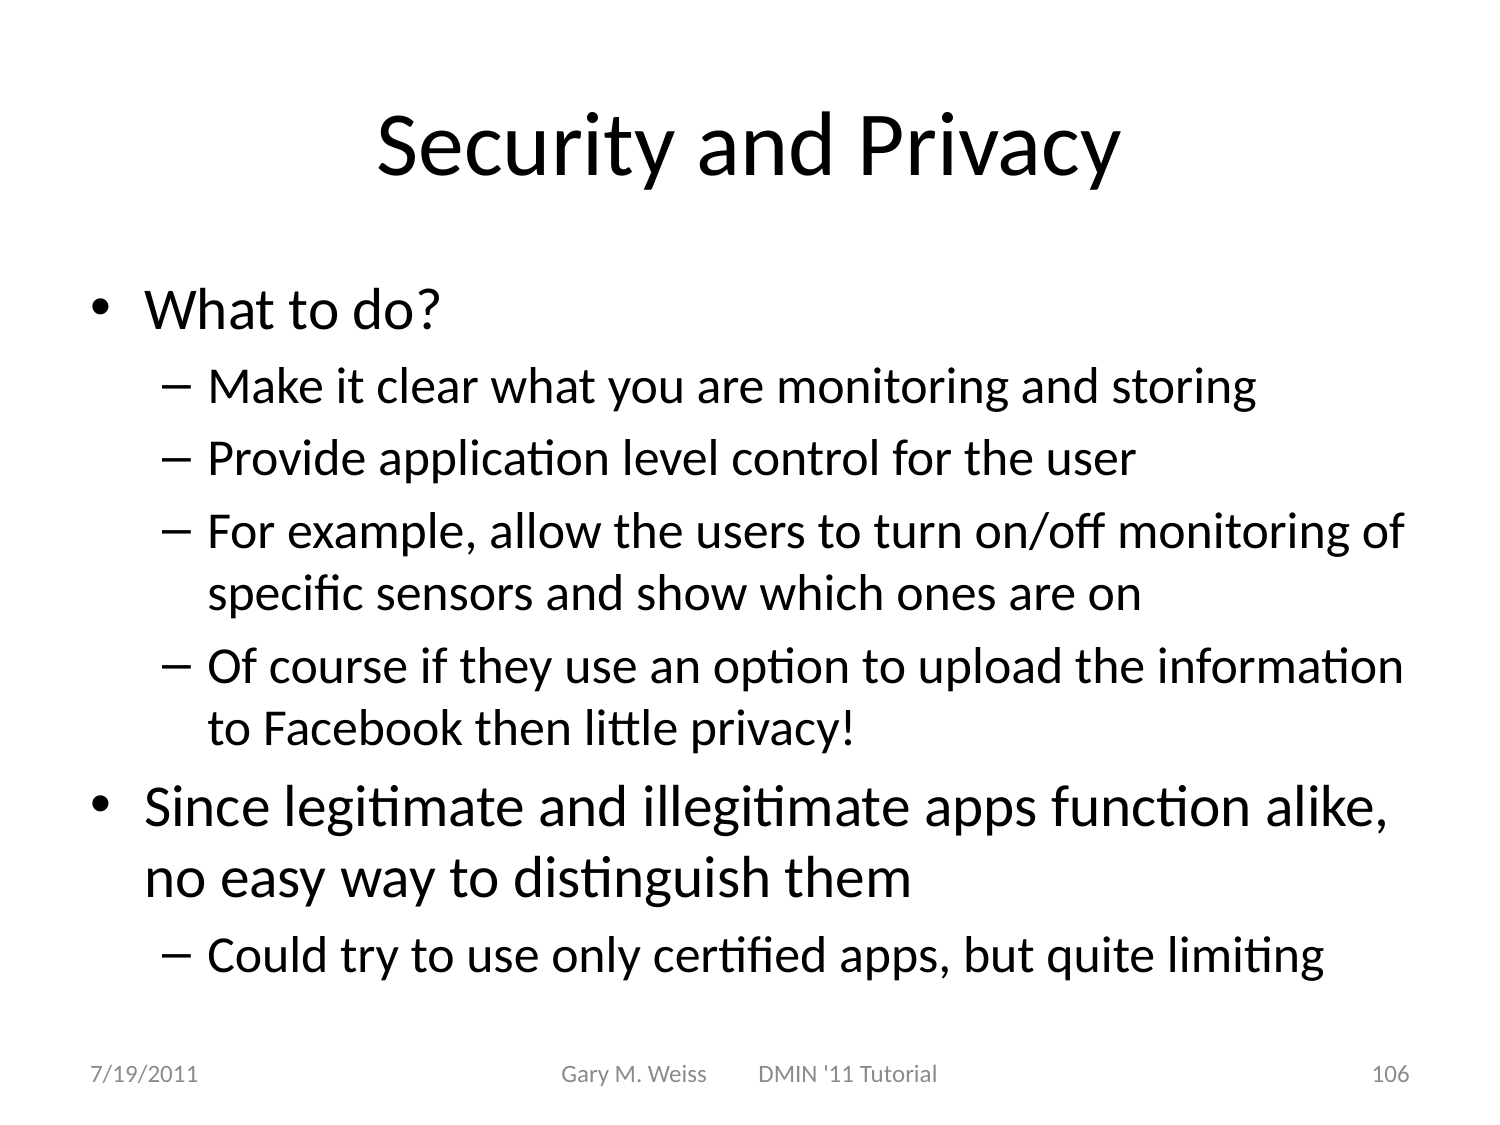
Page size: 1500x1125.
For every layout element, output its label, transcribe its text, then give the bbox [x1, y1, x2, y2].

footer Gary M. Weiss DMIN '11 Tutorial [512, 1042, 988, 1103]
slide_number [75, 1042, 425, 1103]
slide_number 106 [1074, 1042, 1425, 1103]
list What to do? Make it clear what you are monitoring and storing Provide application level control for the user For example, allow the users to turn on/off monitoring of specific sensors and show which ones are on Of course if they use an option to upload the information to Facebook then little privacy! Since legitimate and illegitimate apps function alike, no easy way to distinguish them Could try to use only certified apps, but quite limiting [75, 262, 1425, 1005]
title Security and Privacy [75, 45, 1425, 233]
